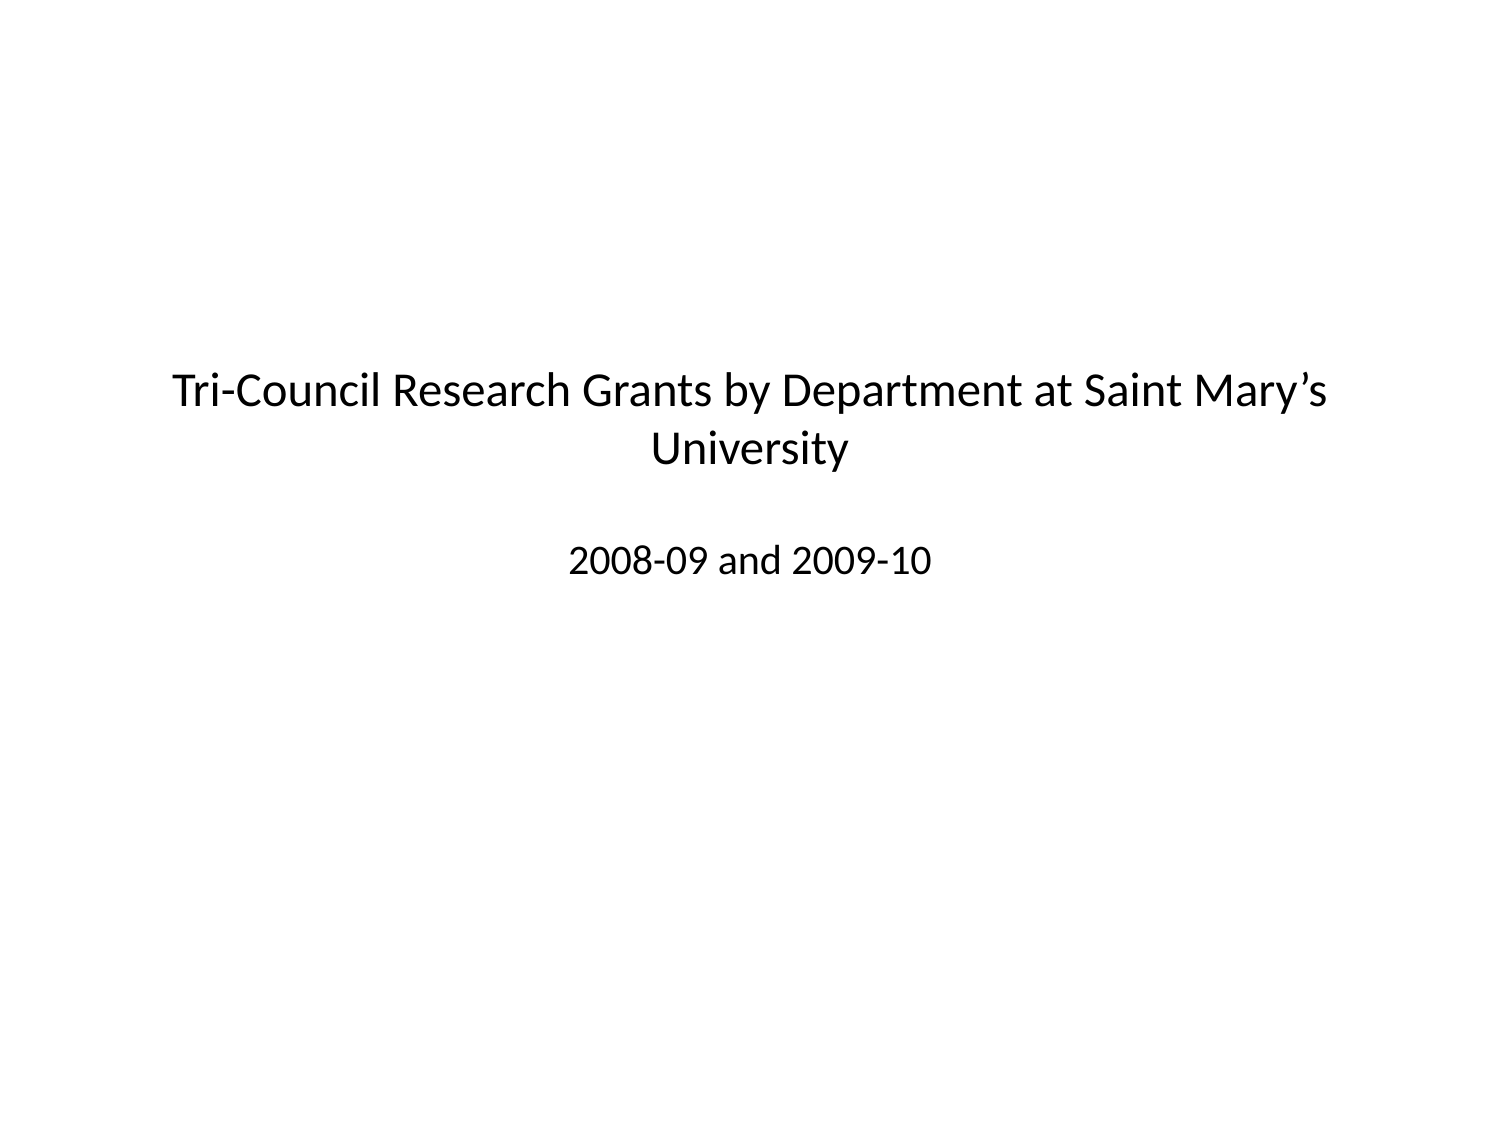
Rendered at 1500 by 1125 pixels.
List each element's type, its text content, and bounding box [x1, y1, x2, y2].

title Tri-Council Research Grants by Department at Saint Mary’s University 2008-09 and 2009-10 [112, 349, 1388, 591]
